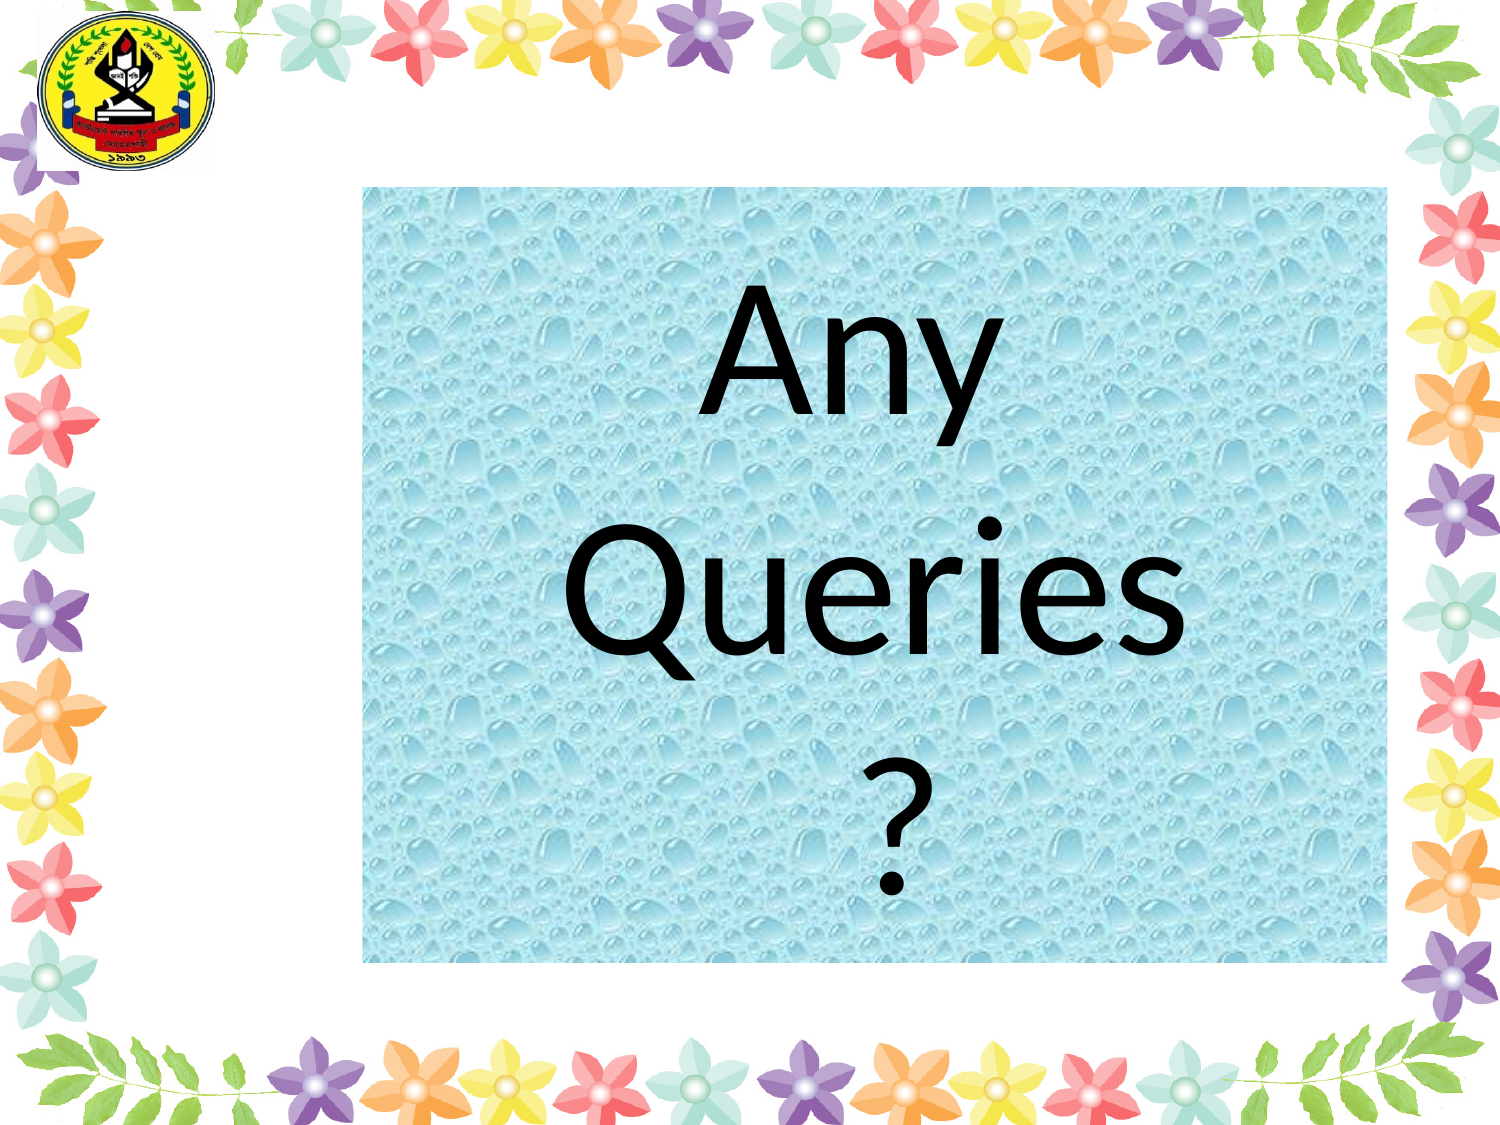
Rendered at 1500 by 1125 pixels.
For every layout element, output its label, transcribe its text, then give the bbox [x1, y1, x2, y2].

picture [0, 0, 1500, 1125]
title Any Queries ? [362, 187, 1388, 963]
